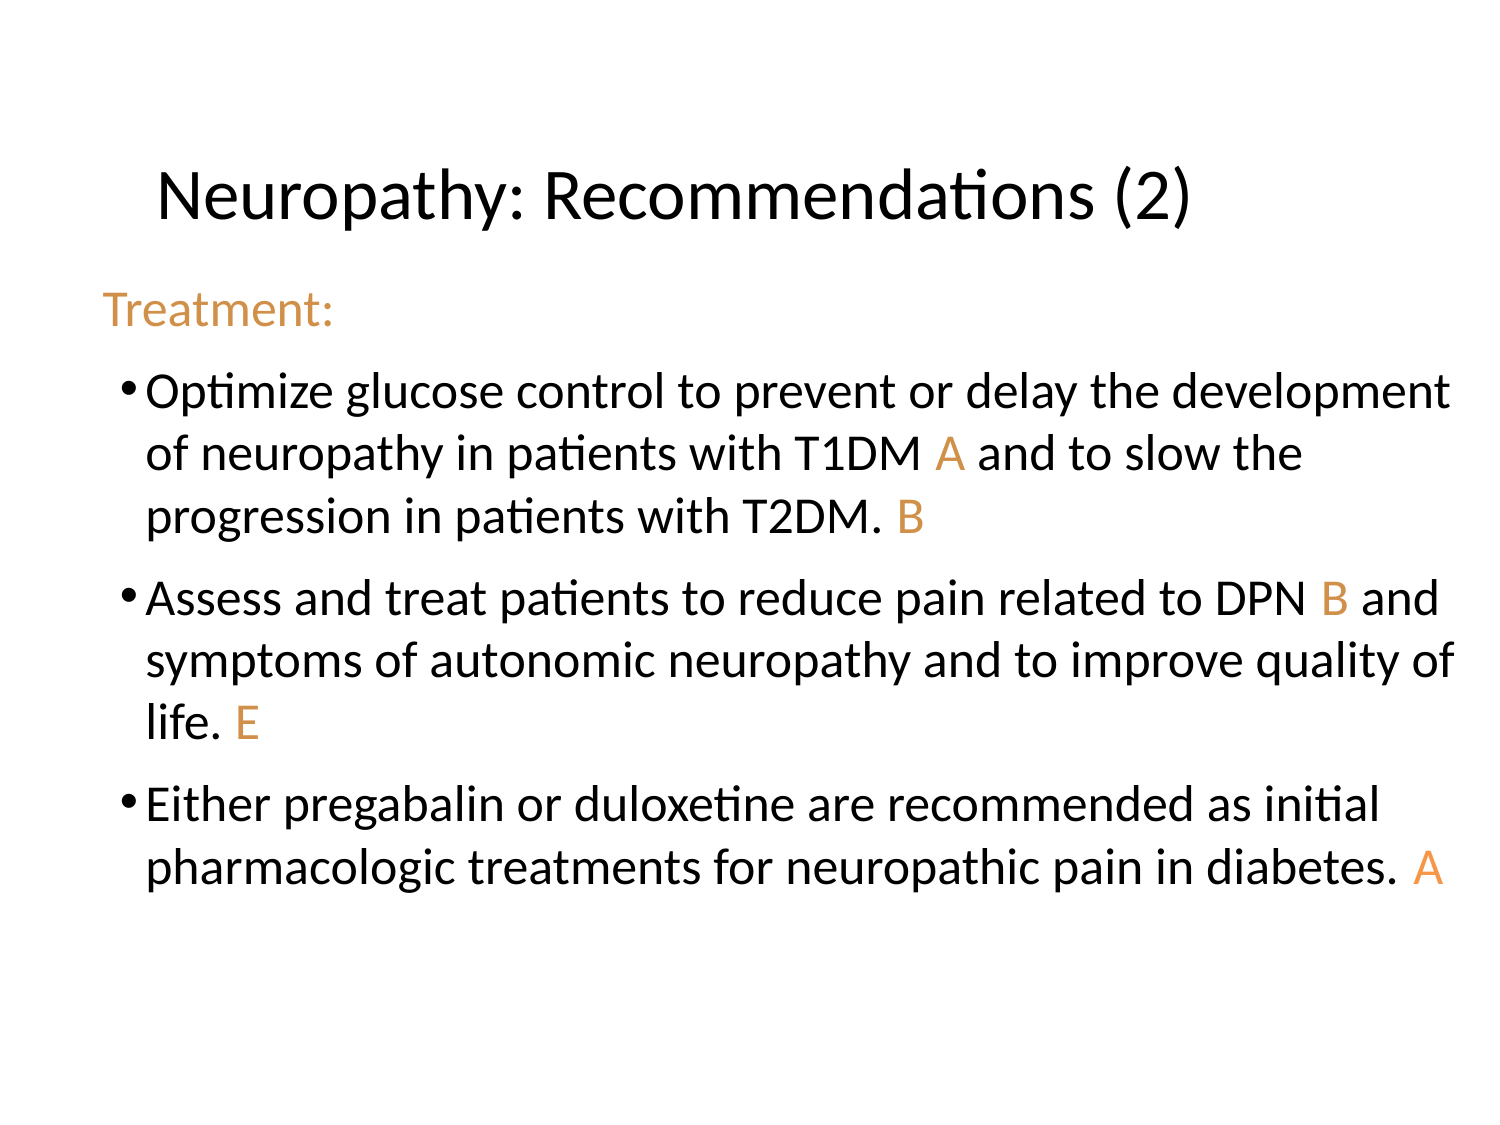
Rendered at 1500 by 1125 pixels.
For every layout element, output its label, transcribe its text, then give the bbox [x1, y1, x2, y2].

title Neuropathy: Recommendations (2) [0, 121, 1350, 263]
list Treatment: Optimize glucose control to prevent or delay the development of neuropathy in patients with T1DM A and to slow the progression in patients with T2DM. B Assess and treat patients to reduce pain related to DPN B and symptoms of autonomic neuropathy and to improve quality of life. E Either pregabalin or duloxetine are recommended as initial pharmacologic treatments for neuropathic pain in diabetes. A [87, 266, 1500, 912]
